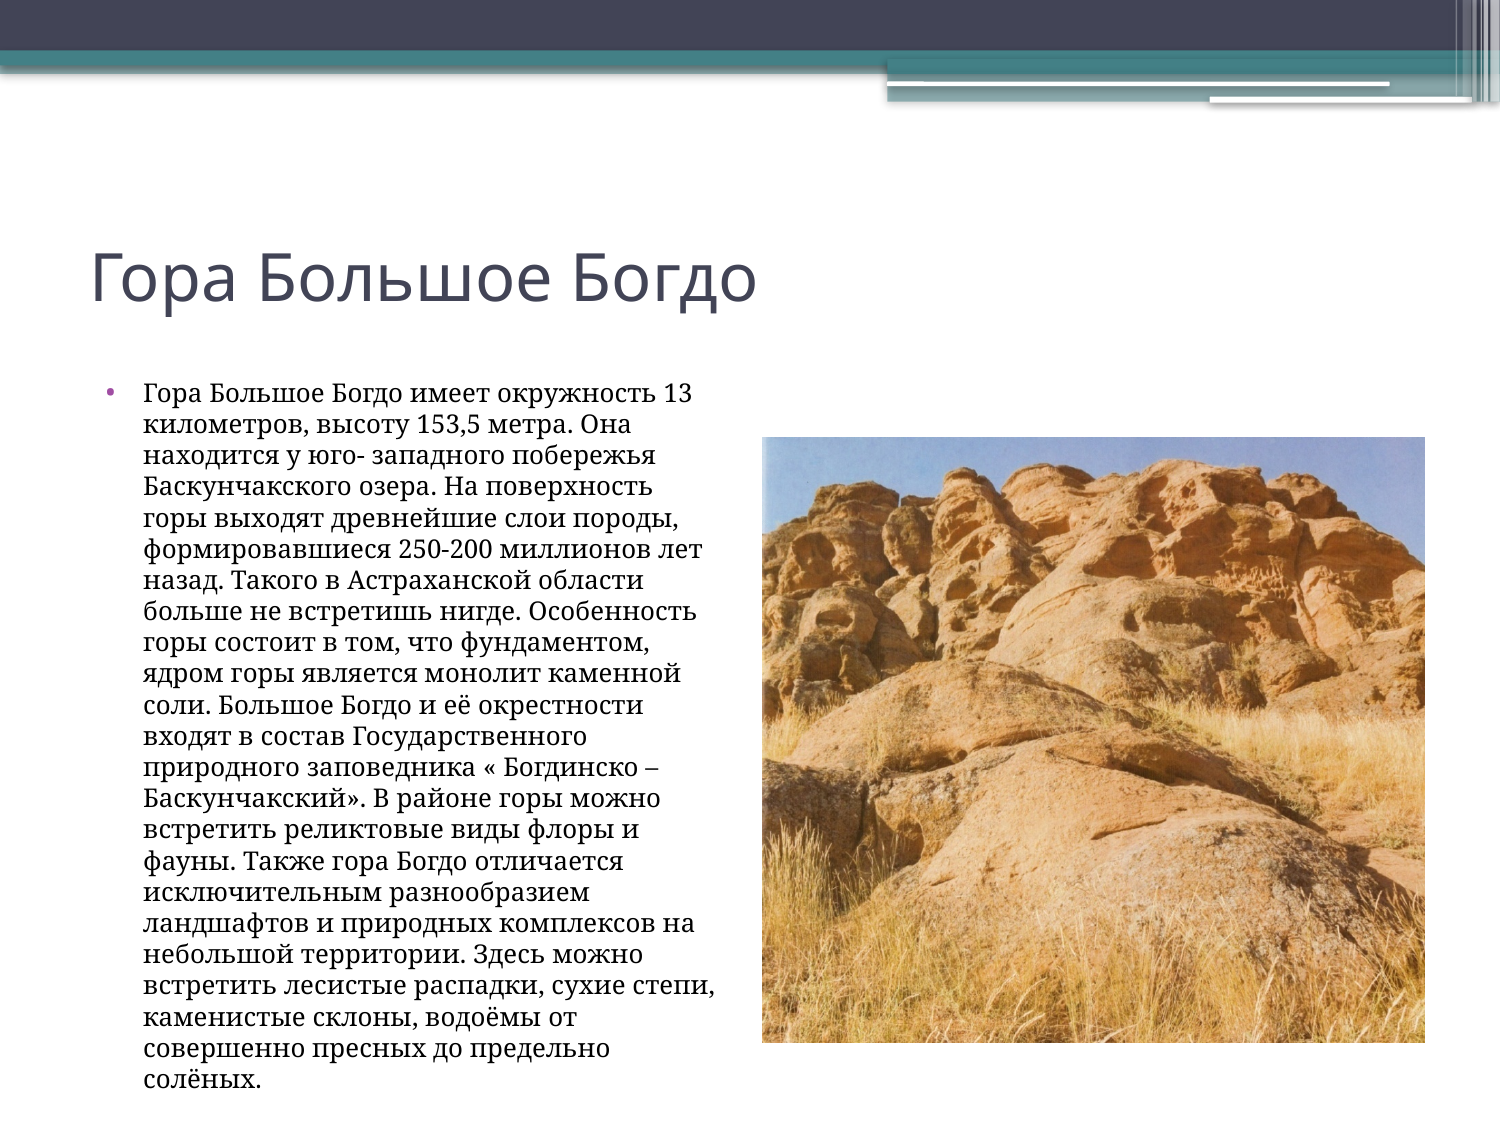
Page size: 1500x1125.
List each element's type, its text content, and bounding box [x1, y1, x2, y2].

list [762, 437, 1426, 1044]
title Гора Большое Богдо [75, 187, 1425, 363]
list Гора Большое Богдо имеет окружность 13 километров, высоту 153,5 метра. Она находится у юго- западного побережья Баскунчакского озера. На поверхность горы выходят древнейшие слои породы, формировавшиеся 250-200 миллионов лет назад. Такого в Астраханской области больше не встретишь нигде. Особенность горы состоит в том, что фундаментом, ядром горы является монолит каменной соли. Большое Богдо и её окрестности входят в состав Государственного природного заповедника « Богдинско –Баскунчакский». В районе горы можно встретить реликтовые виды флоры и фауны. Также гора Богдо отличается исключительным разнообразием ландшафтов и природных комплексов на небольшой территории. Здесь можно встретить лесистые распадки, сухие степи, каменистые склоны, водоёмы от совершенно пресных до предельно солёных. [75, 368, 738, 1112]
